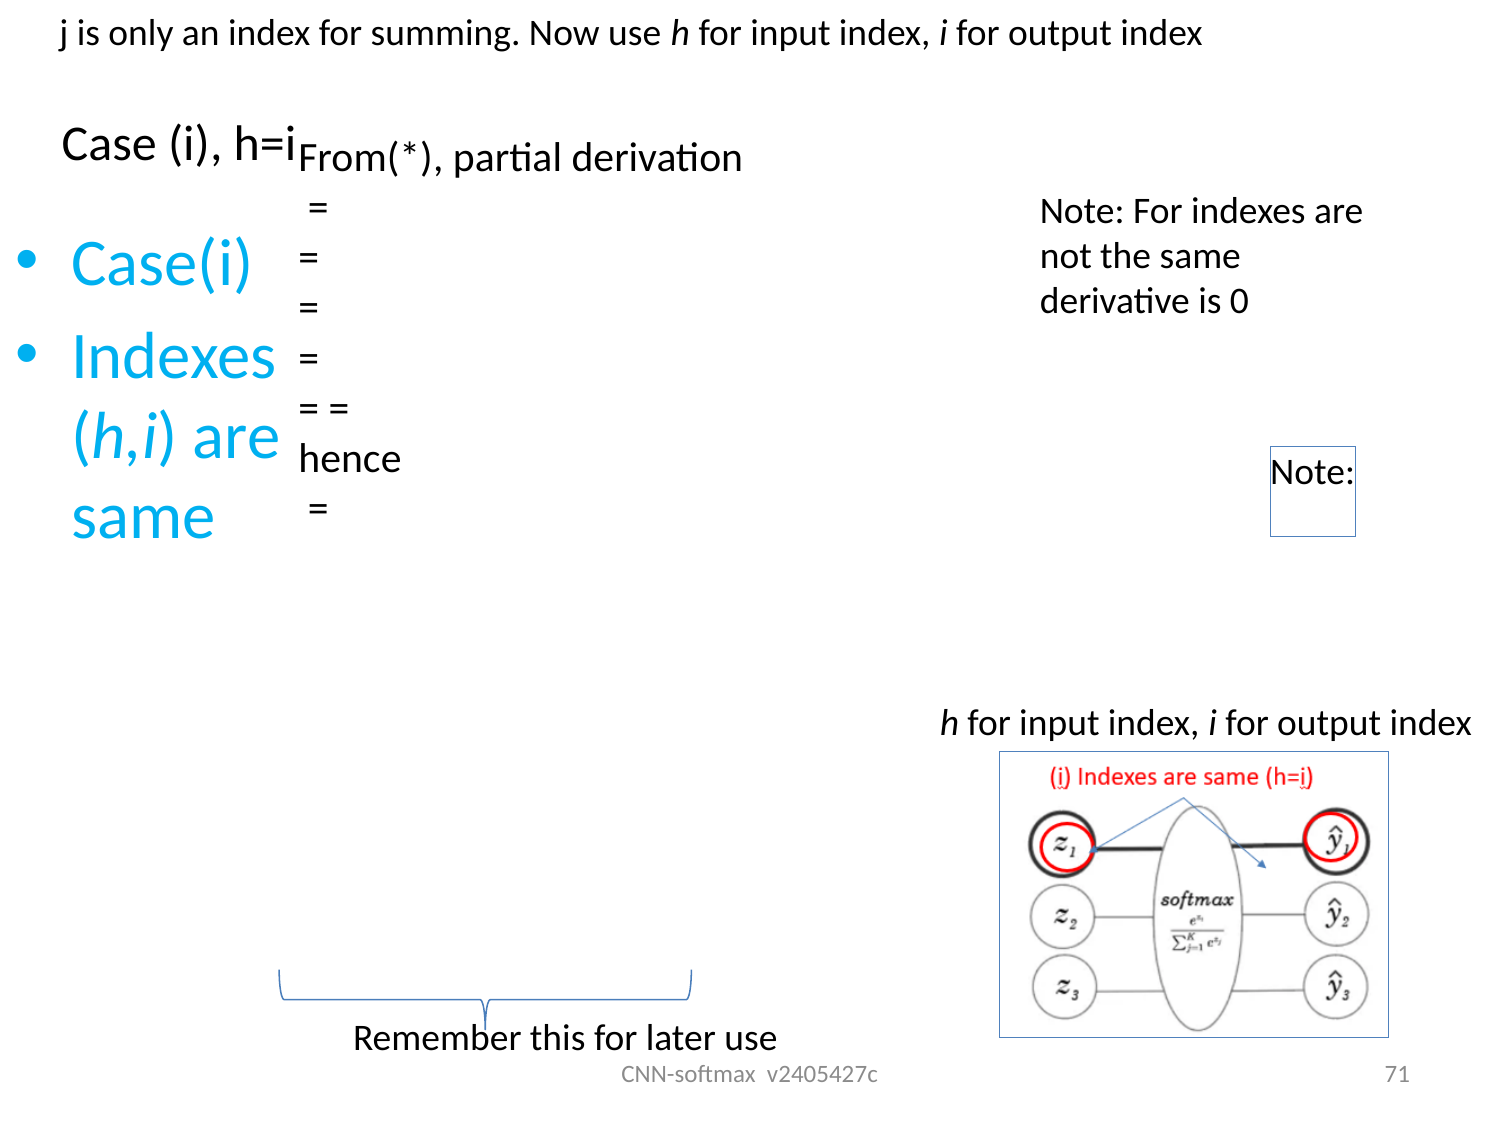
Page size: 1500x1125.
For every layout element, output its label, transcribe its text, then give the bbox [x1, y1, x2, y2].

slide_number 71 [1074, 1042, 1425, 1103]
text_box j is only an index for summing. Now use h for input index, i for output index [44, 1, 1218, 61]
text_box [278, 969, 693, 1031]
footer CNN-softmax v2405427c [512, 1042, 988, 1103]
text_box Case (i), h=i [46, 103, 312, 179]
title [75, 45, 1425, 233]
picture [999, 750, 1390, 1039]
text_box h for input index, i for output index [924, 690, 1500, 751]
text_box Note: For indexes are not the same derivative is 0 [1024, 178, 1413, 329]
list Case(i) Indexes (h,i) are same [0, 211, 375, 984]
text_box Remember this for later use [338, 1005, 794, 1066]
